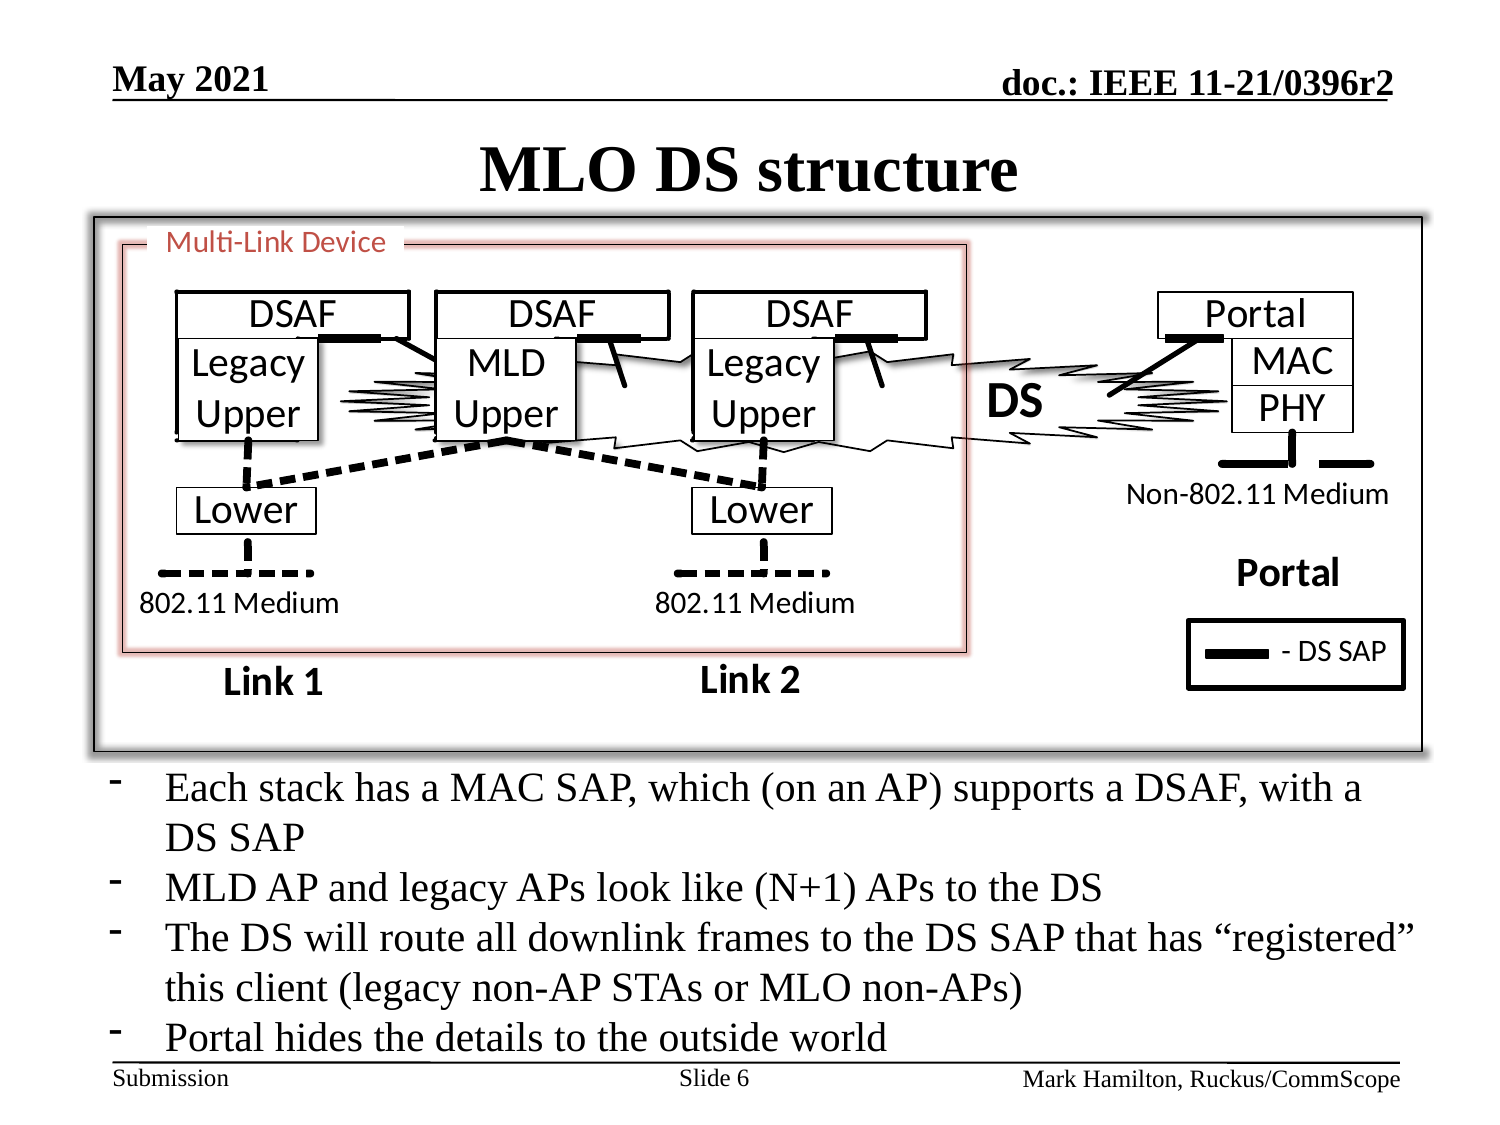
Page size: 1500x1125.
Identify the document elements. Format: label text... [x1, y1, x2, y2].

text_box [93, 217, 1422, 752]
title MLO DS structure [112, 112, 1388, 209]
footer Mark Hamilton, Ruckus/CommScope [773, 1068, 1402, 1094]
picture [112, 211, 1408, 729]
text_box Each stack has a MAC SAP, which (on an AP) supports a DSAF, with a DS SAP MLD AP and legacy APs look like (N+1) APs to the DS The DS will route all downlink frames to the DS SAP that has “registered” this client (legacy non-AP STAs or MLO non-APs) Portal hides the details to the outside world [93, 752, 1435, 1068]
